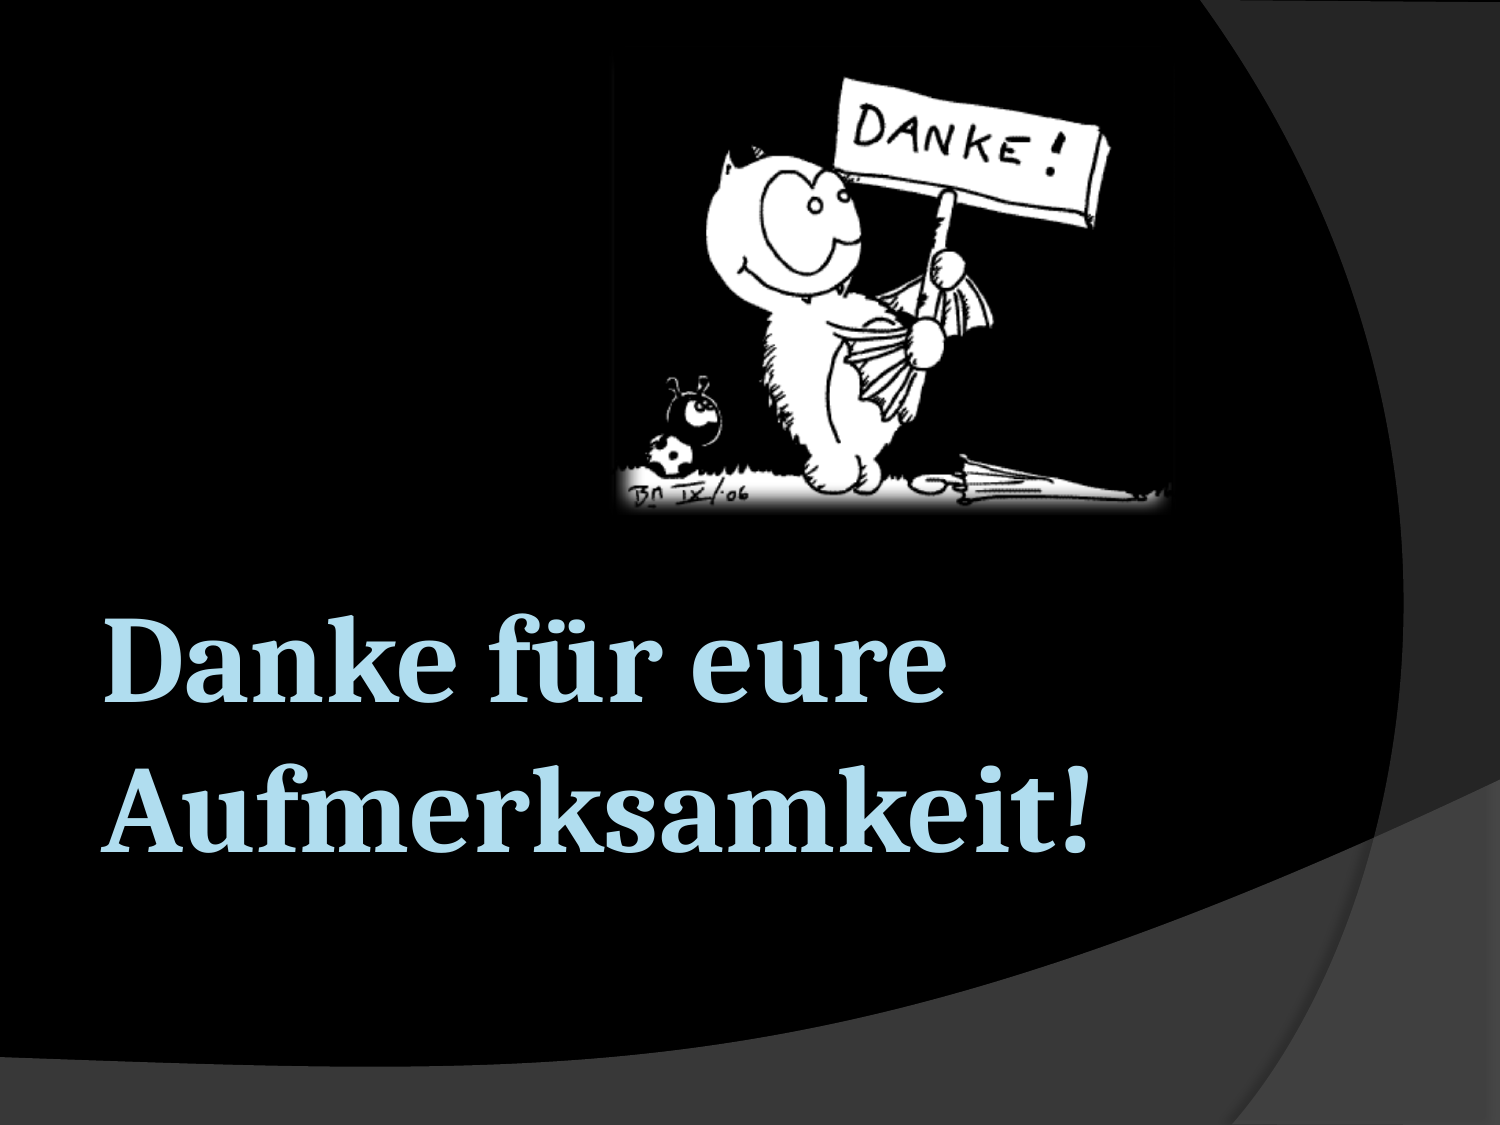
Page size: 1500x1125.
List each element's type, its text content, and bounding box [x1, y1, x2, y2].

picture [609, 46, 1177, 518]
text_box Danke für eure Aufmerksamkeit! [93, 538, 1254, 917]
